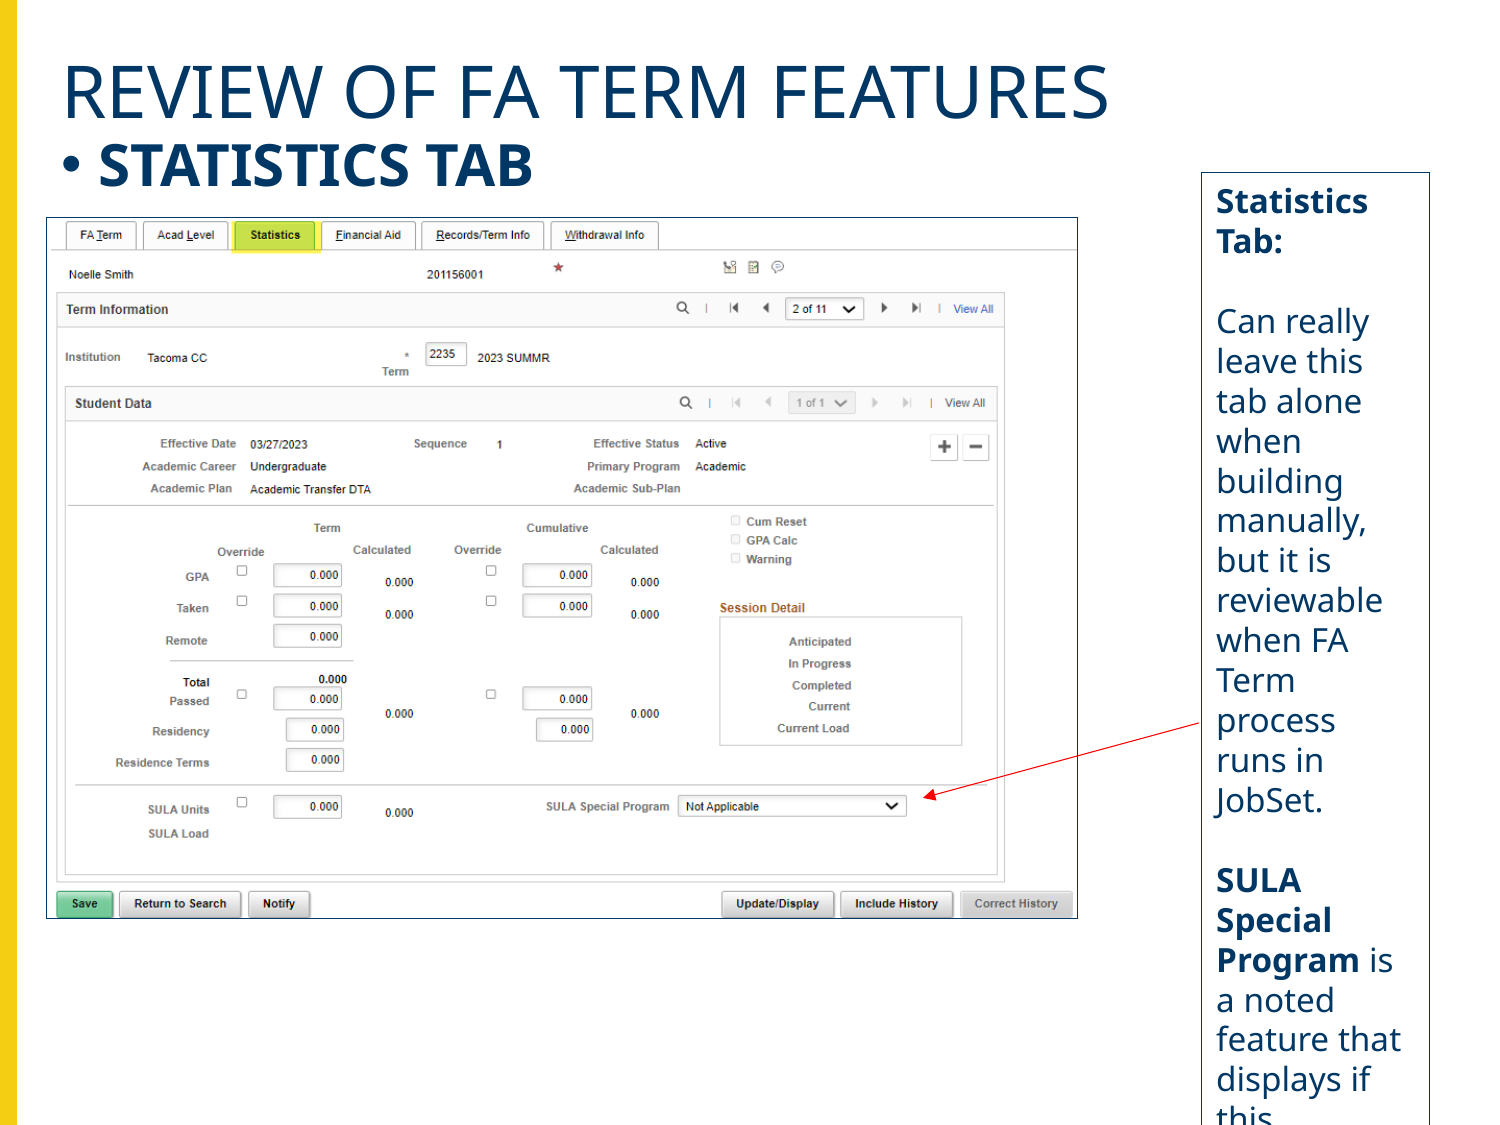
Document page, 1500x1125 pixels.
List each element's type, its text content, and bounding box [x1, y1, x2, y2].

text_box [922, 722, 1199, 798]
list STATISTICS TAB [46, 128, 1453, 1008]
title Review of FA TERM features [46, 48, 1448, 128]
text_box Statistics Tab: Can really leave this tab alone when building manually, but it is reviewable when FA Term process runs in JobSet. SULA Special Program is a noted feature that displays if this program is a selective Admissions Program. [1201, 172, 1430, 1125]
picture [46, 217, 1078, 919]
